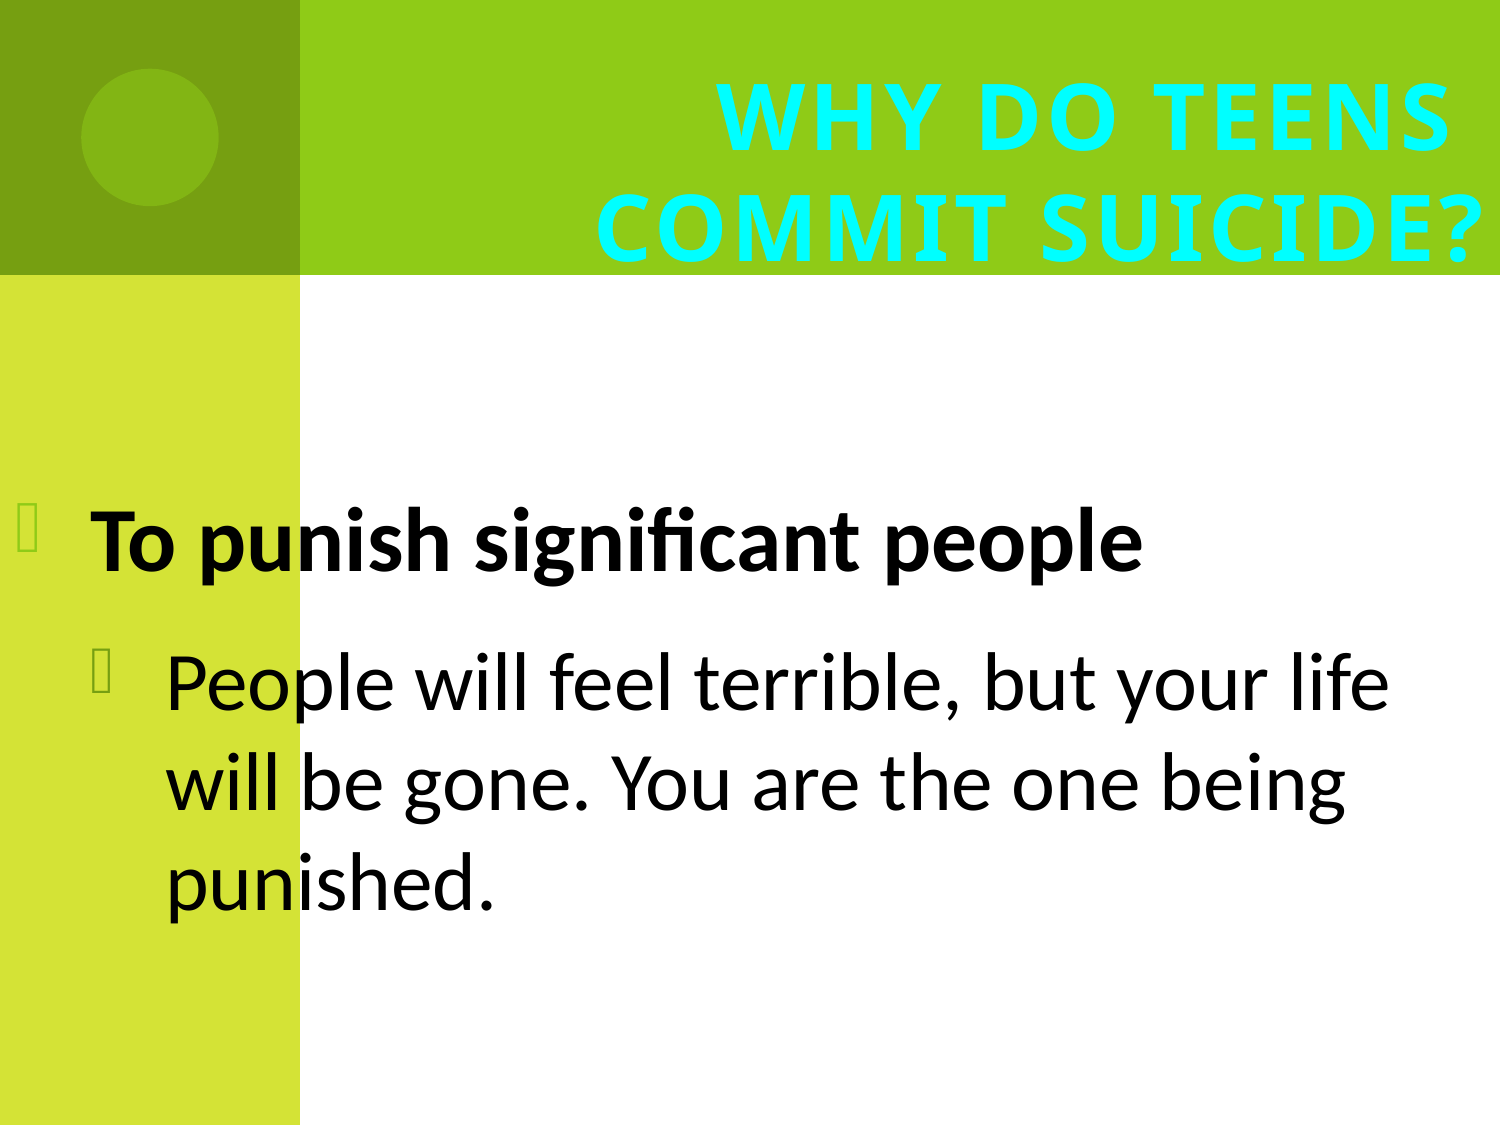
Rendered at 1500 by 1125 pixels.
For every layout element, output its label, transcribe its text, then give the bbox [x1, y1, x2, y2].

title WHY DO TEENS COMMIT SUICIDE? [0, 50, 1500, 288]
list To punish significant people People will feel terrible, but your life will be gone. You are the one being punished. [0, 324, 1500, 1125]
